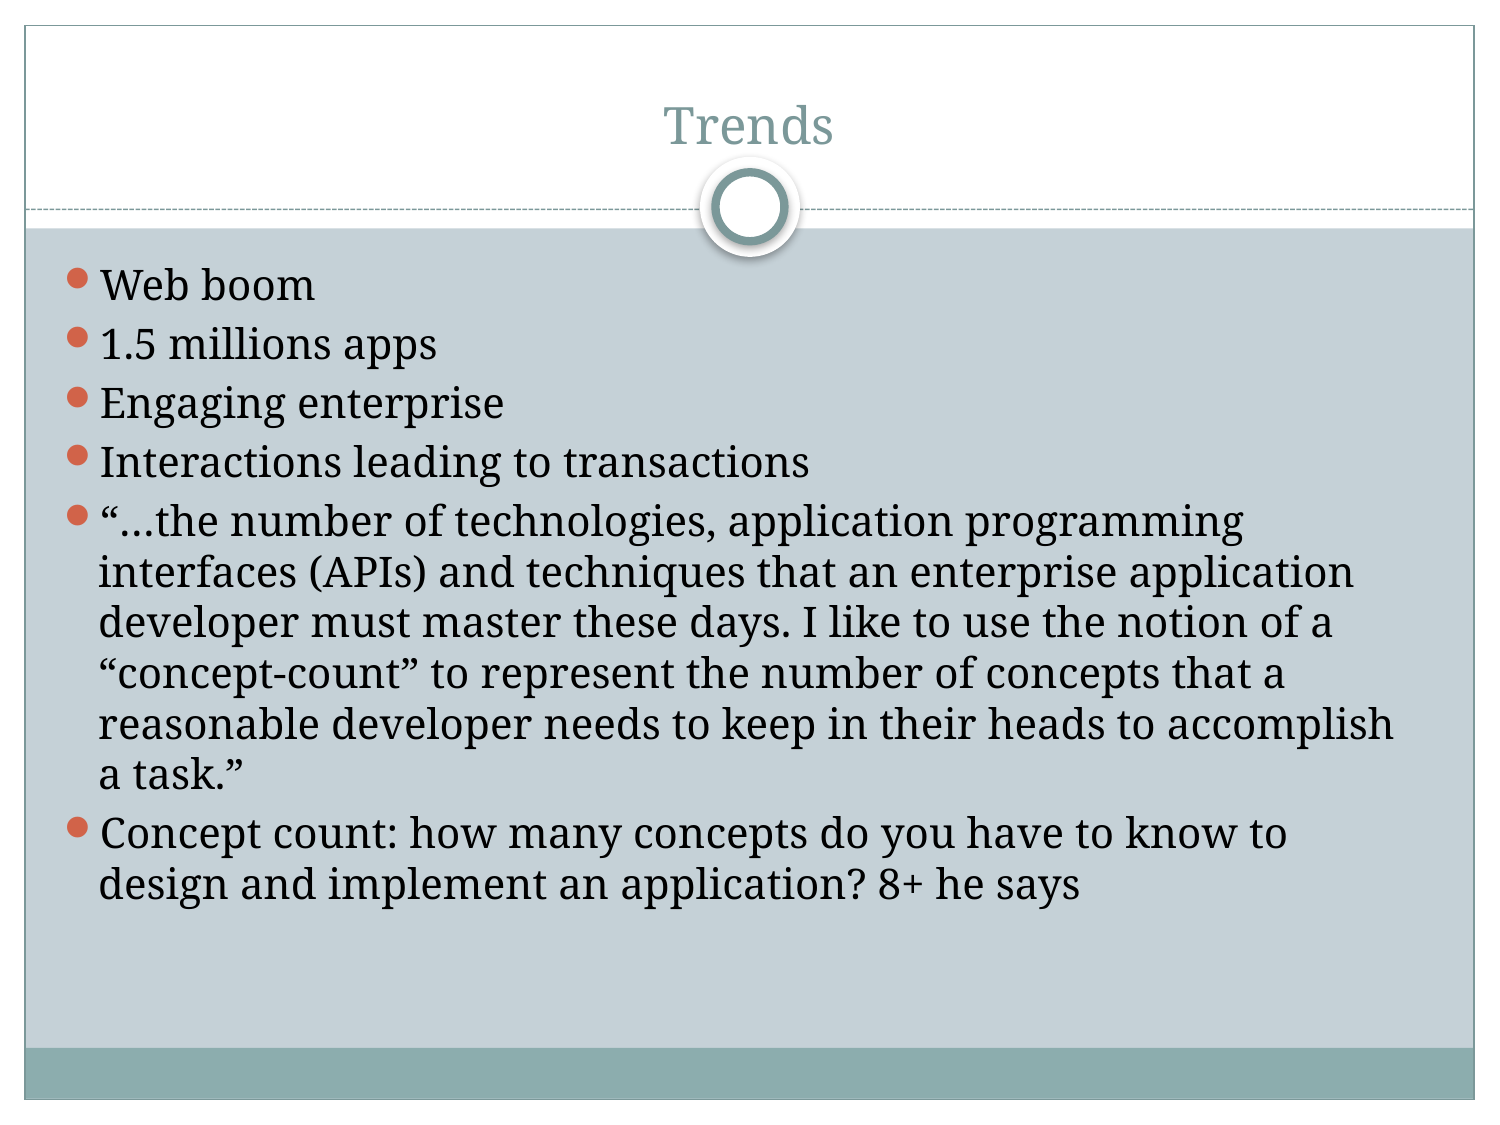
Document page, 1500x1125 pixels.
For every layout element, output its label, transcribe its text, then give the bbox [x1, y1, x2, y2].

list Web boom 1.5 millions apps Engaging enterprise Interactions leading to transactions “…the number of technologies, application programming interfaces (APIs) and techniques that an enterprise application developer must master these days. I like to use the notion of a “concept-count” to represent the number of concepts that a reasonable developer needs to keep in their heads to accomplish a task.” Concept count: how many concepts do you have to know to design and implement an application? 8+ he says [49, 250, 1445, 1001]
title Trends [49, 37, 1450, 162]
